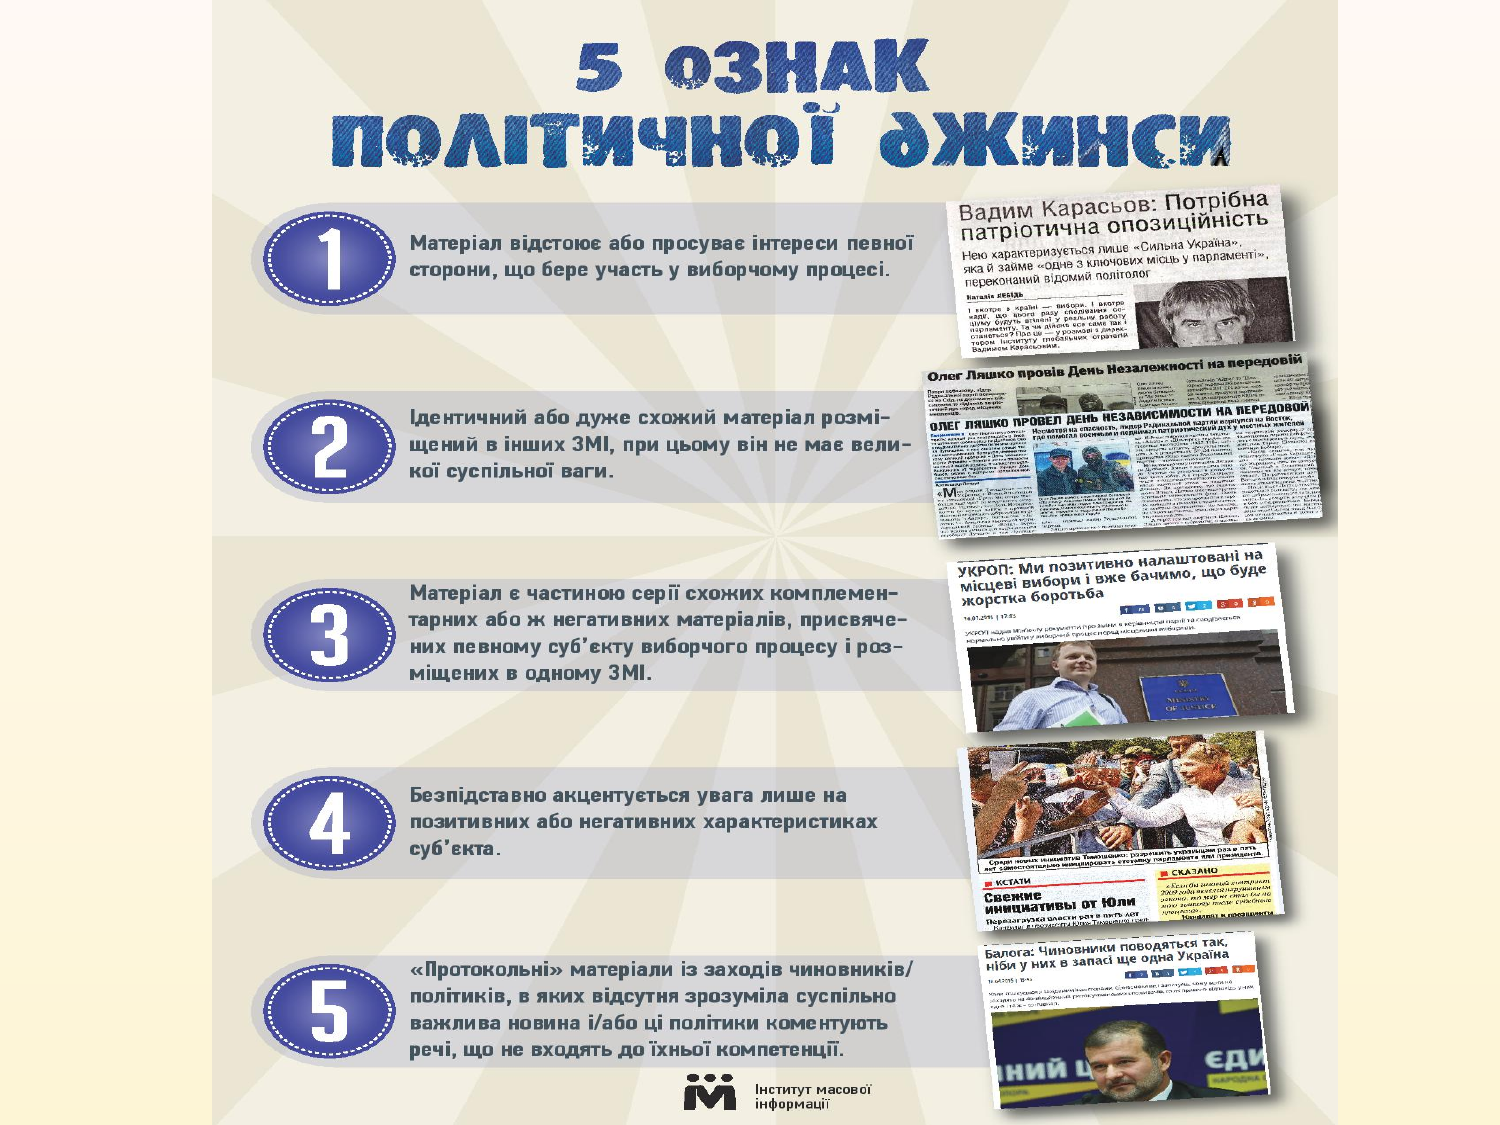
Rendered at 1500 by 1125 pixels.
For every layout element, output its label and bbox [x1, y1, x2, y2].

picture [211, 0, 1338, 1125]
